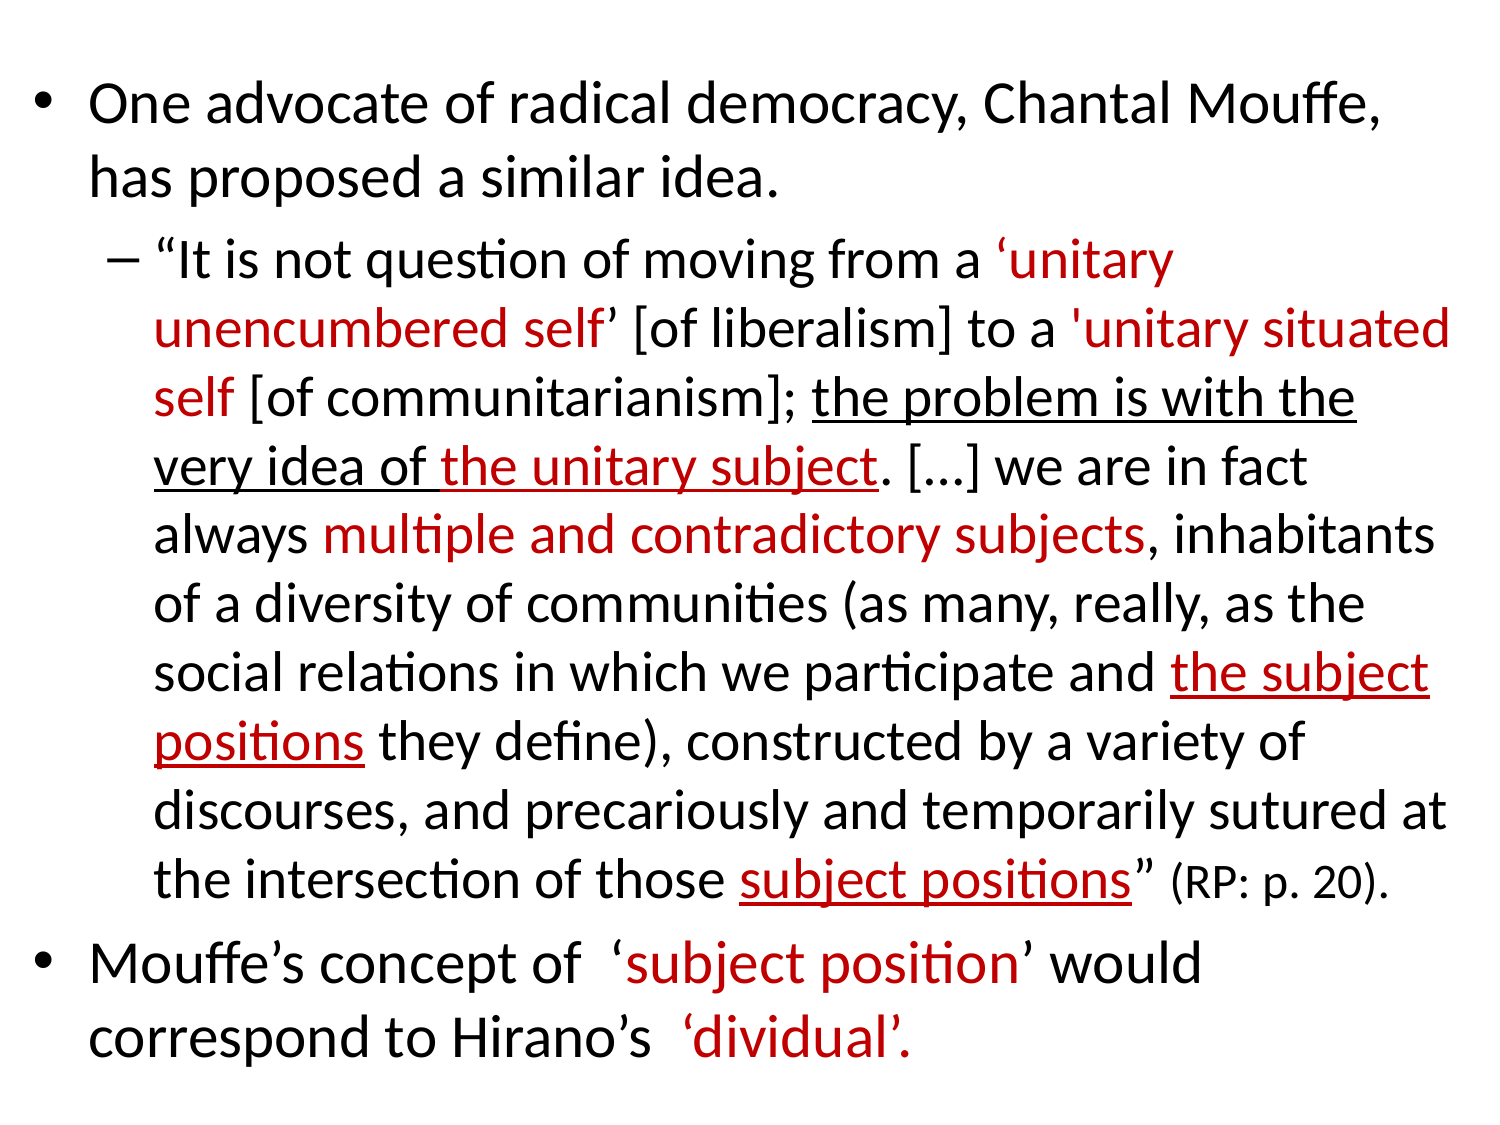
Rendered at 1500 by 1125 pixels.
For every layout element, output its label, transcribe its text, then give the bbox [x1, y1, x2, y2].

list One advocate of radical democracy, Chantal Mouffe, has proposed a similar idea. “It is not question of moving from a ‘unitary unencumbered self’ [of liberalism] to a 'unitary situated self [of communitarianism]; the problem is with the very idea of the unitary subject. […] we are in fact always multiple and contradictory subjects, inhabitants of a diversity of communities (as many, really, as the social relations in which we participate and the subject positions they define), constructed by a variety of discourses, and precariously and temporarily sutured at the intersection of those subject positions” (RP: p. 20). Mouffe’s concept of ‘subject position’ would correspond to Hirano’s ‘dividual’. [17, 54, 1483, 1125]
